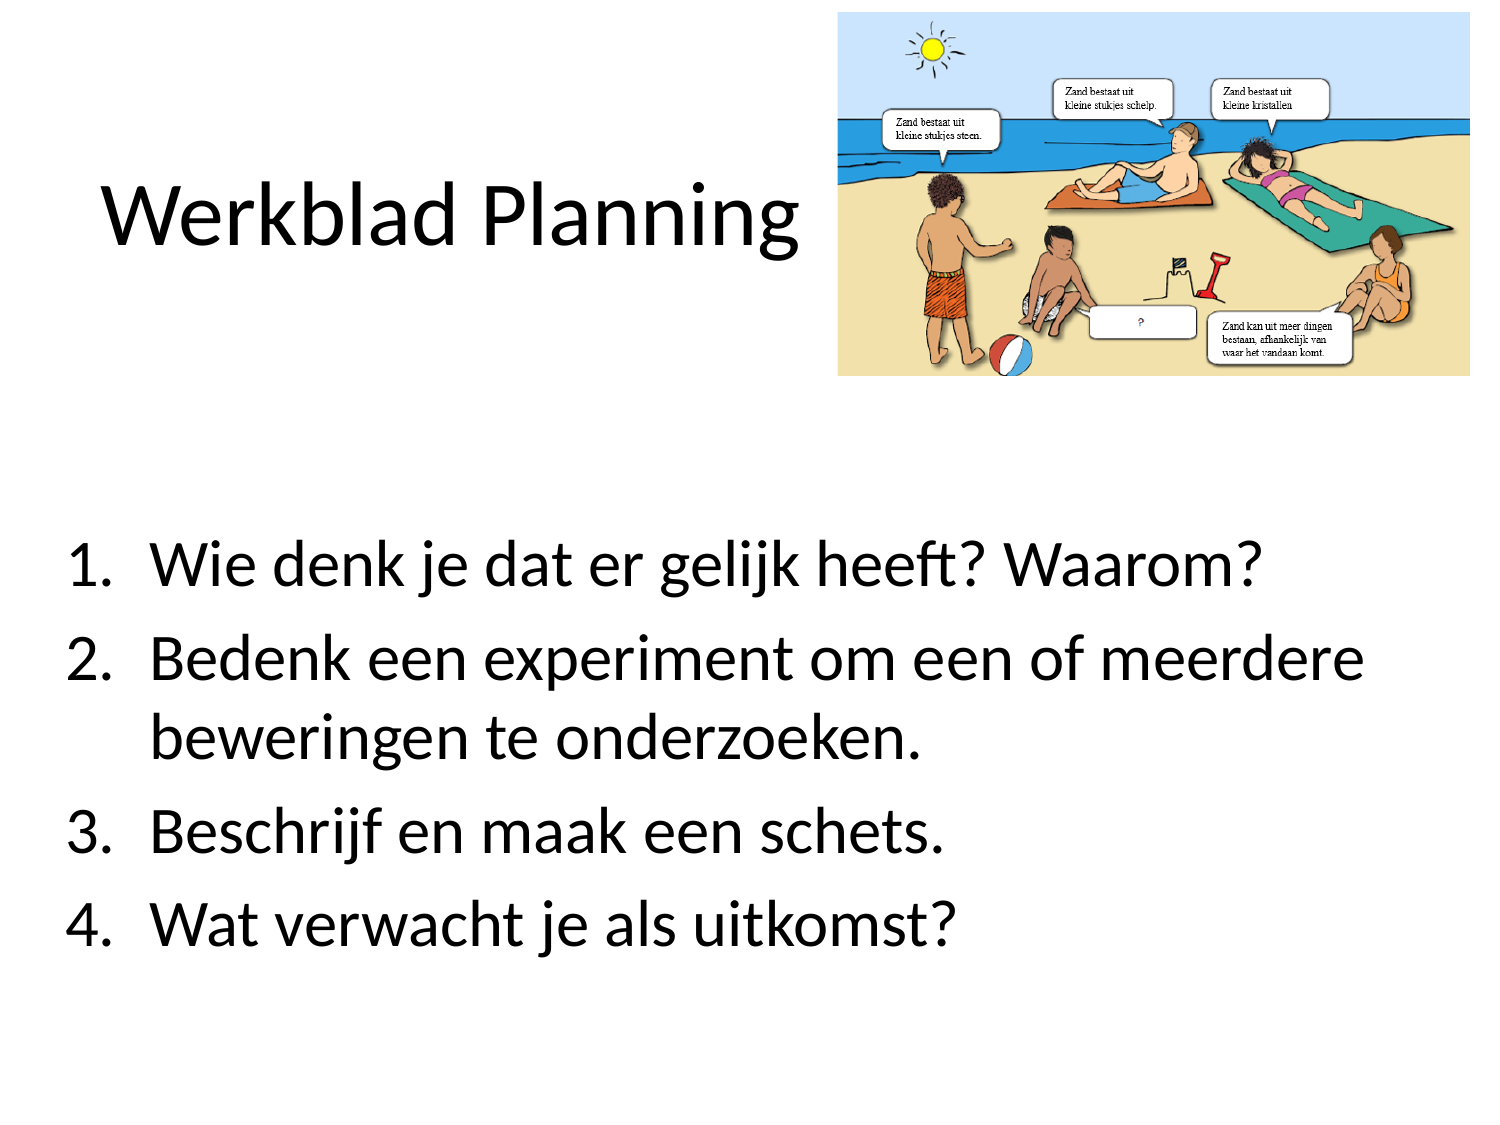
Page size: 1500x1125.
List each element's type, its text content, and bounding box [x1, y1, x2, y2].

picture [837, 12, 1471, 376]
list Wie denk je dat er gelijk heeft? Waarom? Bedenk een experiment om een of meerdere beweringen te onderzoeken. Beschrijf en maak een schets. Wat verwacht je als uitkomst? [50, 512, 1388, 988]
title Werkblad Planning [0, 91, 832, 327]
